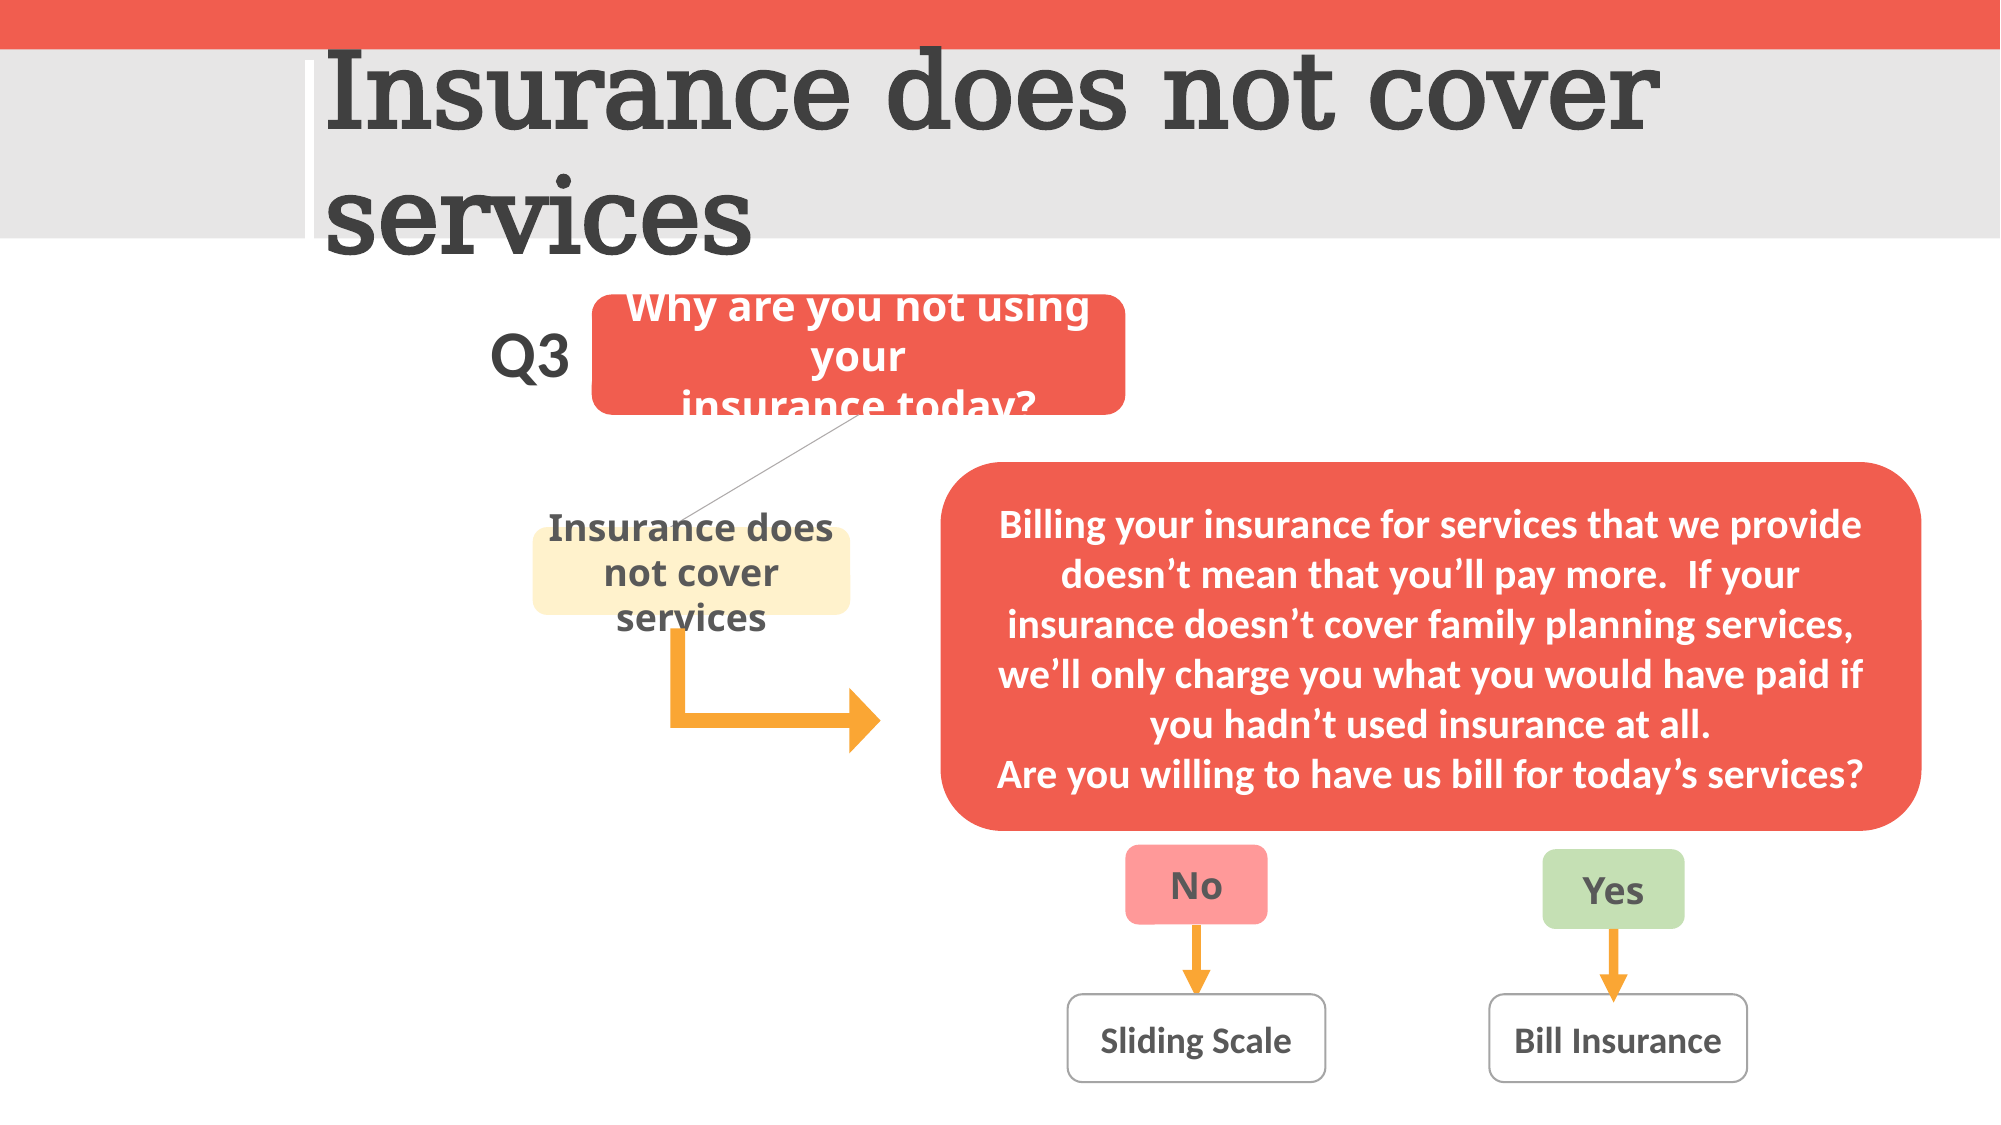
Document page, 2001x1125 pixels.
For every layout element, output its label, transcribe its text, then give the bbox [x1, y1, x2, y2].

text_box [1489, 849, 1748, 1083]
text_box Why are you not using your insurance today? [590, 293, 1127, 416]
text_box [1067, 844, 1326, 1083]
text_box Billing your insurance for services that we provide doesn’t mean that you’ll pay more. If your insurance doesn’t cover family planning services, we’ll only charge you what you would have paid if you hadn’t used insurance at all. Are you willing to have us bill for today’s services? [939, 461, 1923, 832]
text_box Q3 [468, 304, 593, 397]
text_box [670, 414, 859, 528]
text_box Insurance does not cover services [531, 526, 852, 616]
text_box [669, 627, 883, 756]
text_box [0, 48, 309, 239]
text_box [0, 0, 2000, 48]
text_box Insurance does not cover services [309, 15, 2000, 281]
